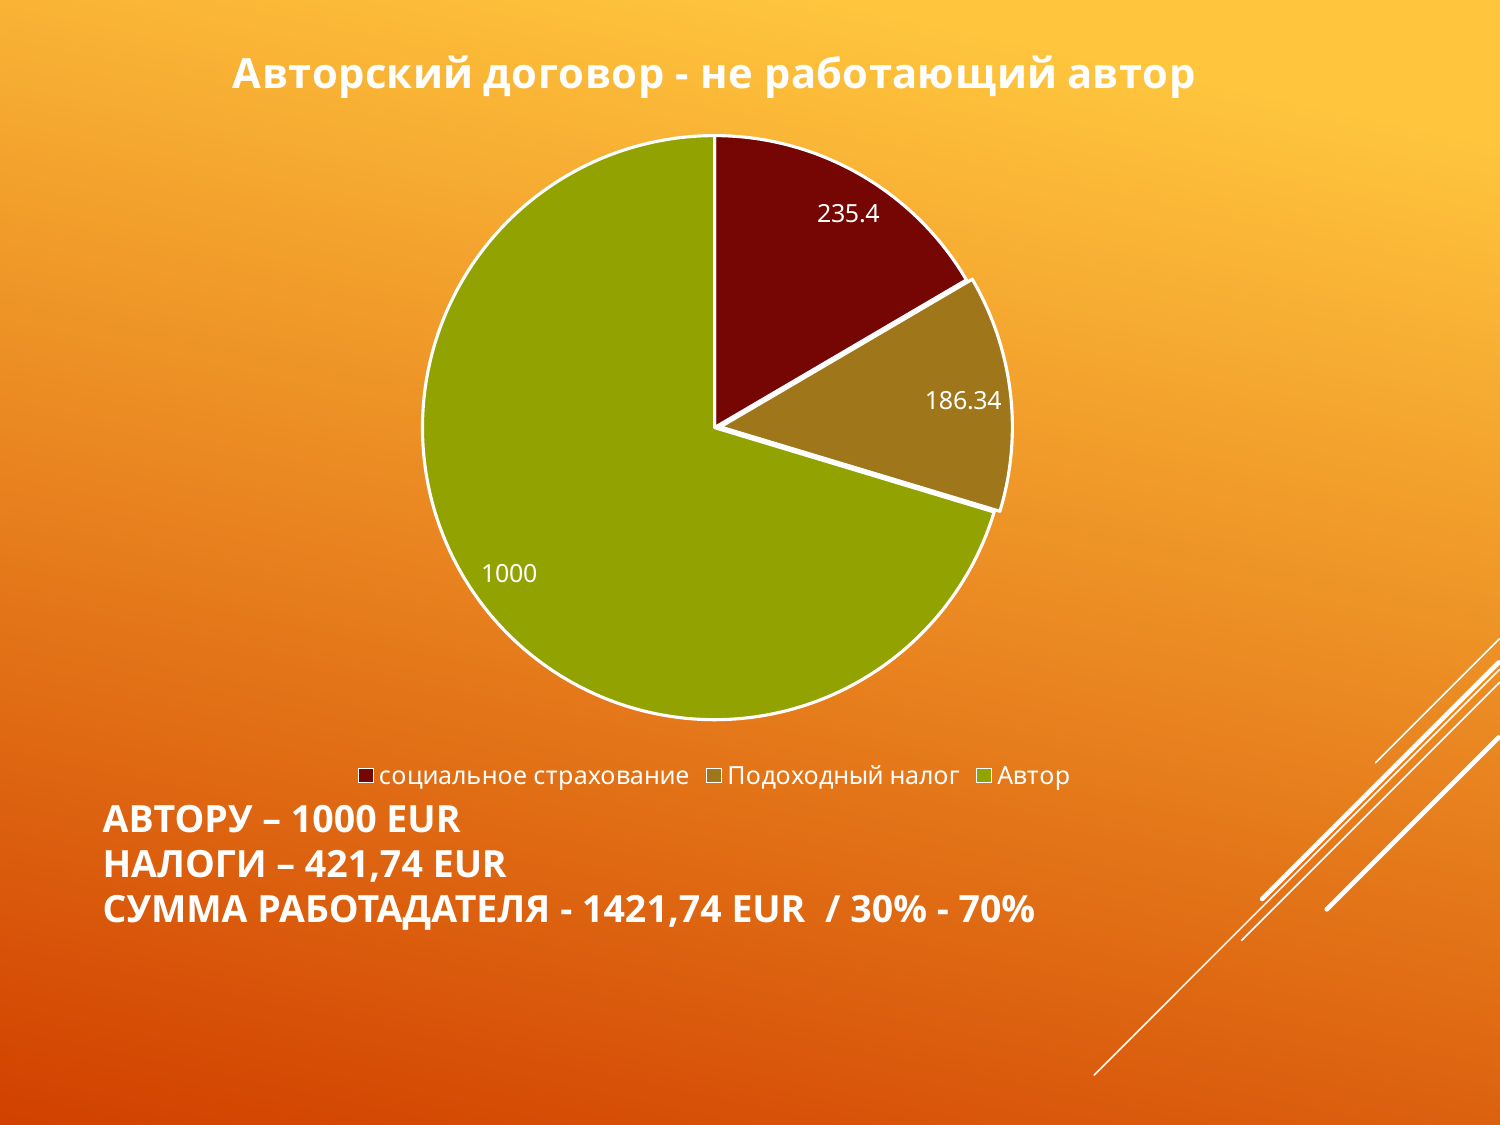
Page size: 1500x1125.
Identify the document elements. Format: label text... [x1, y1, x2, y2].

title Автору – 1000 eur Налоги – 421,74 eUR Сумма работадателя - 1421,74 eur / 30% - 70% [87, 799, 1163, 988]
chart [17, 7, 1412, 799]
